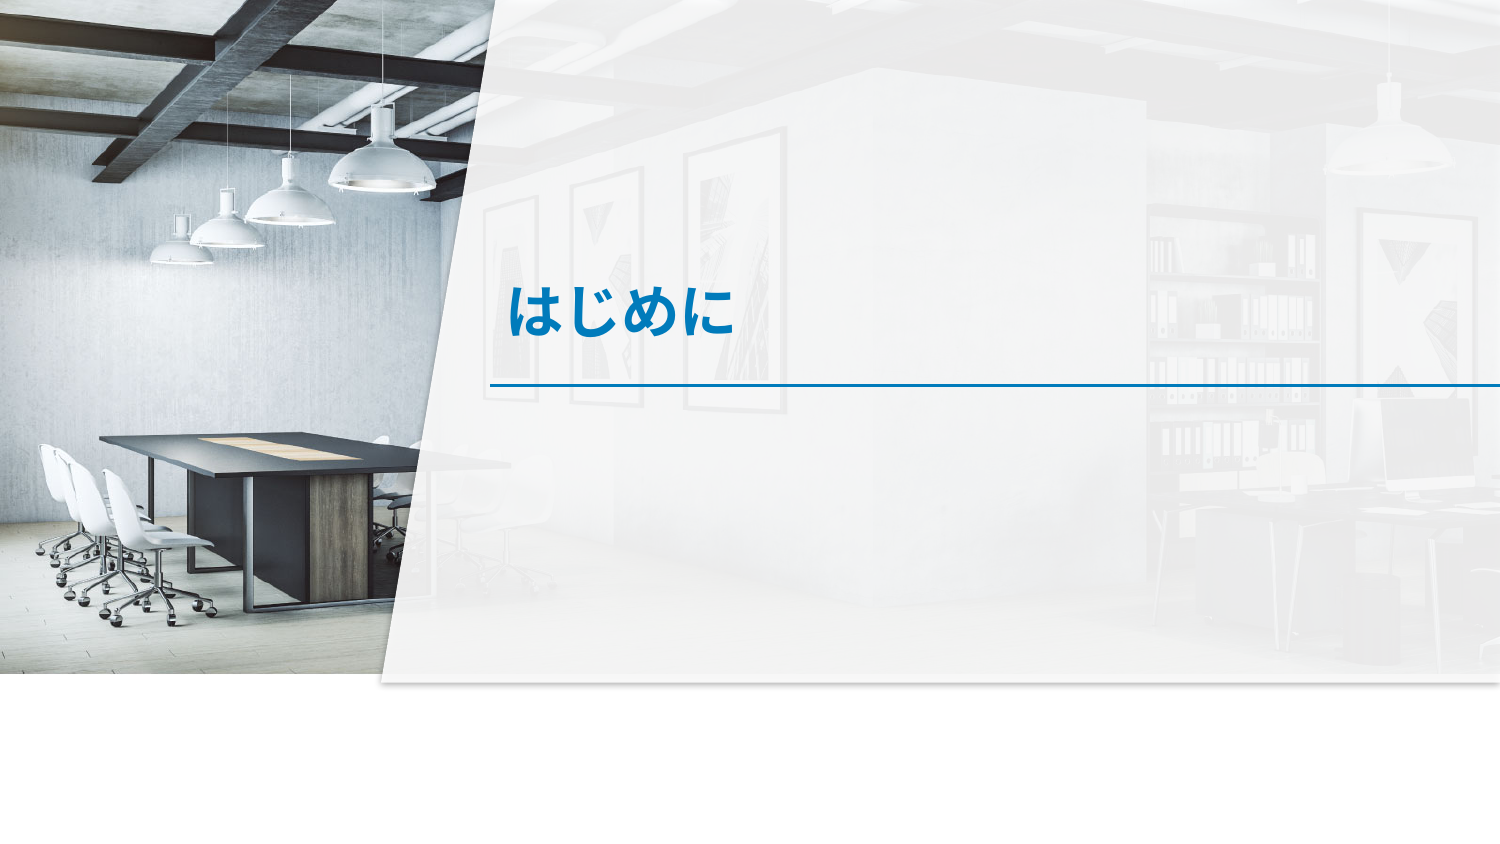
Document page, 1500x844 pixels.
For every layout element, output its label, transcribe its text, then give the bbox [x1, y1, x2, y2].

title はじめに [490, 234, 1458, 386]
picture [0, 0, 1500, 844]
